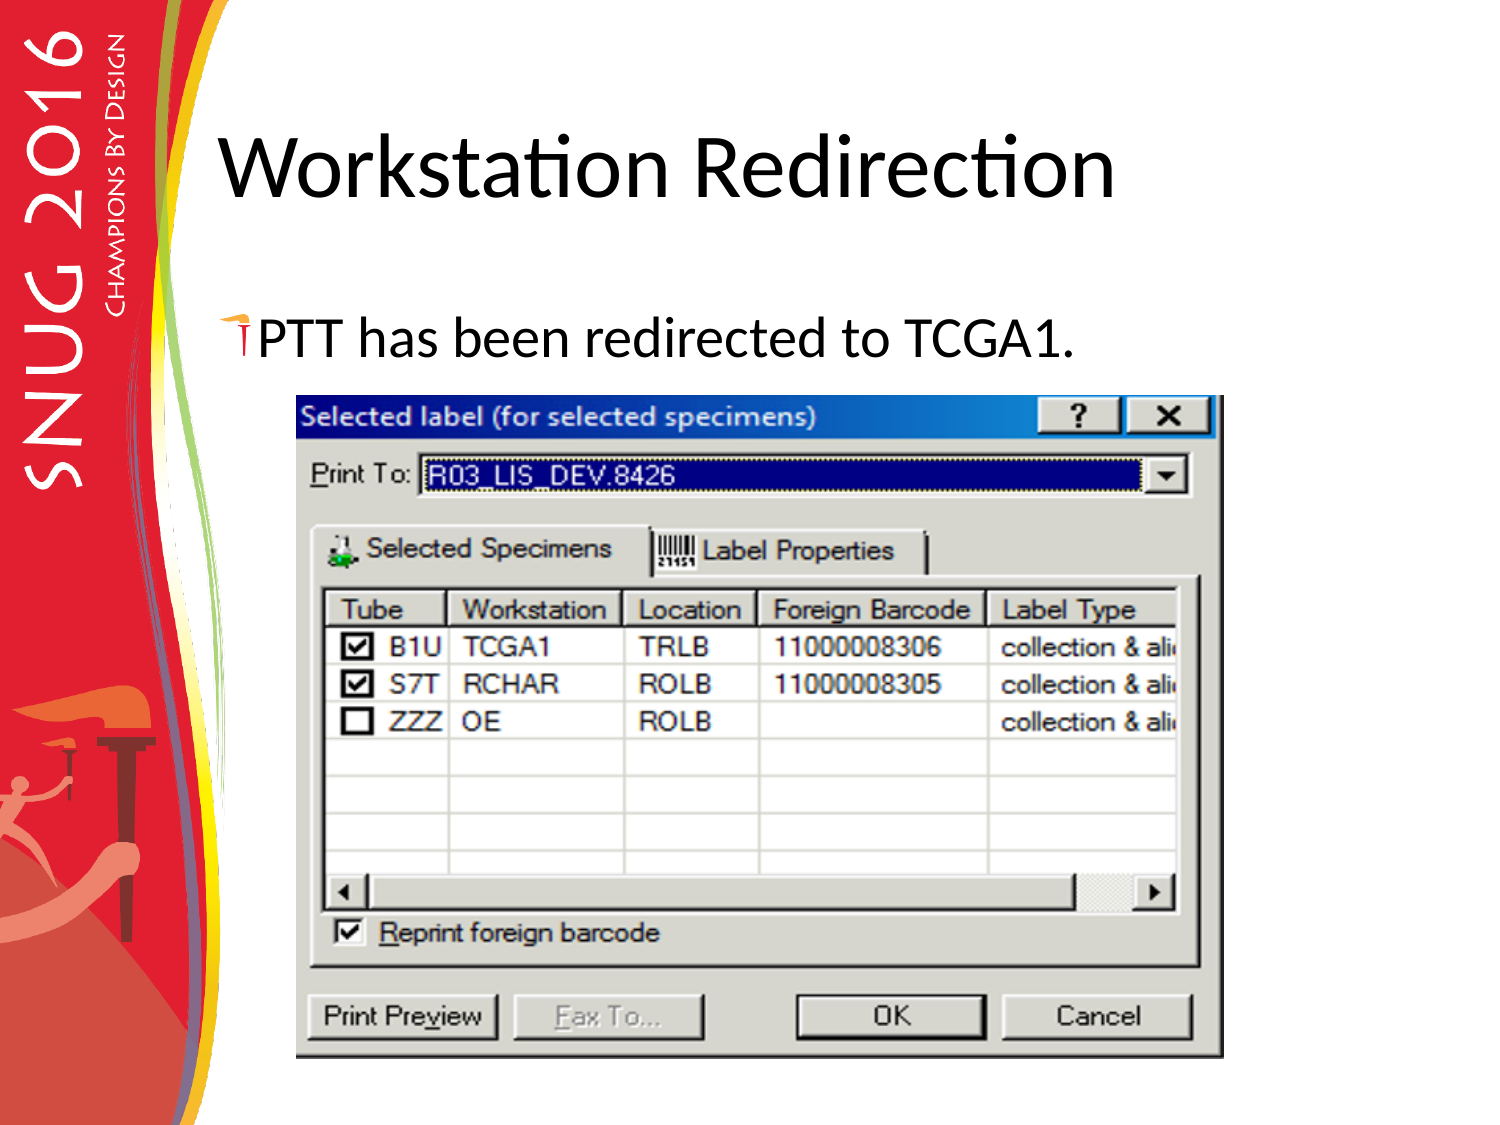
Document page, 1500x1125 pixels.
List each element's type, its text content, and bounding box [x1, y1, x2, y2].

title Workstation Redirection [202, 59, 1497, 278]
list PTT has been redirected to TCGA1. [204, 299, 1482, 1014]
picture [296, 395, 1224, 1059]
picture [219, 314, 253, 356]
picture [0, 0, 232, 1125]
